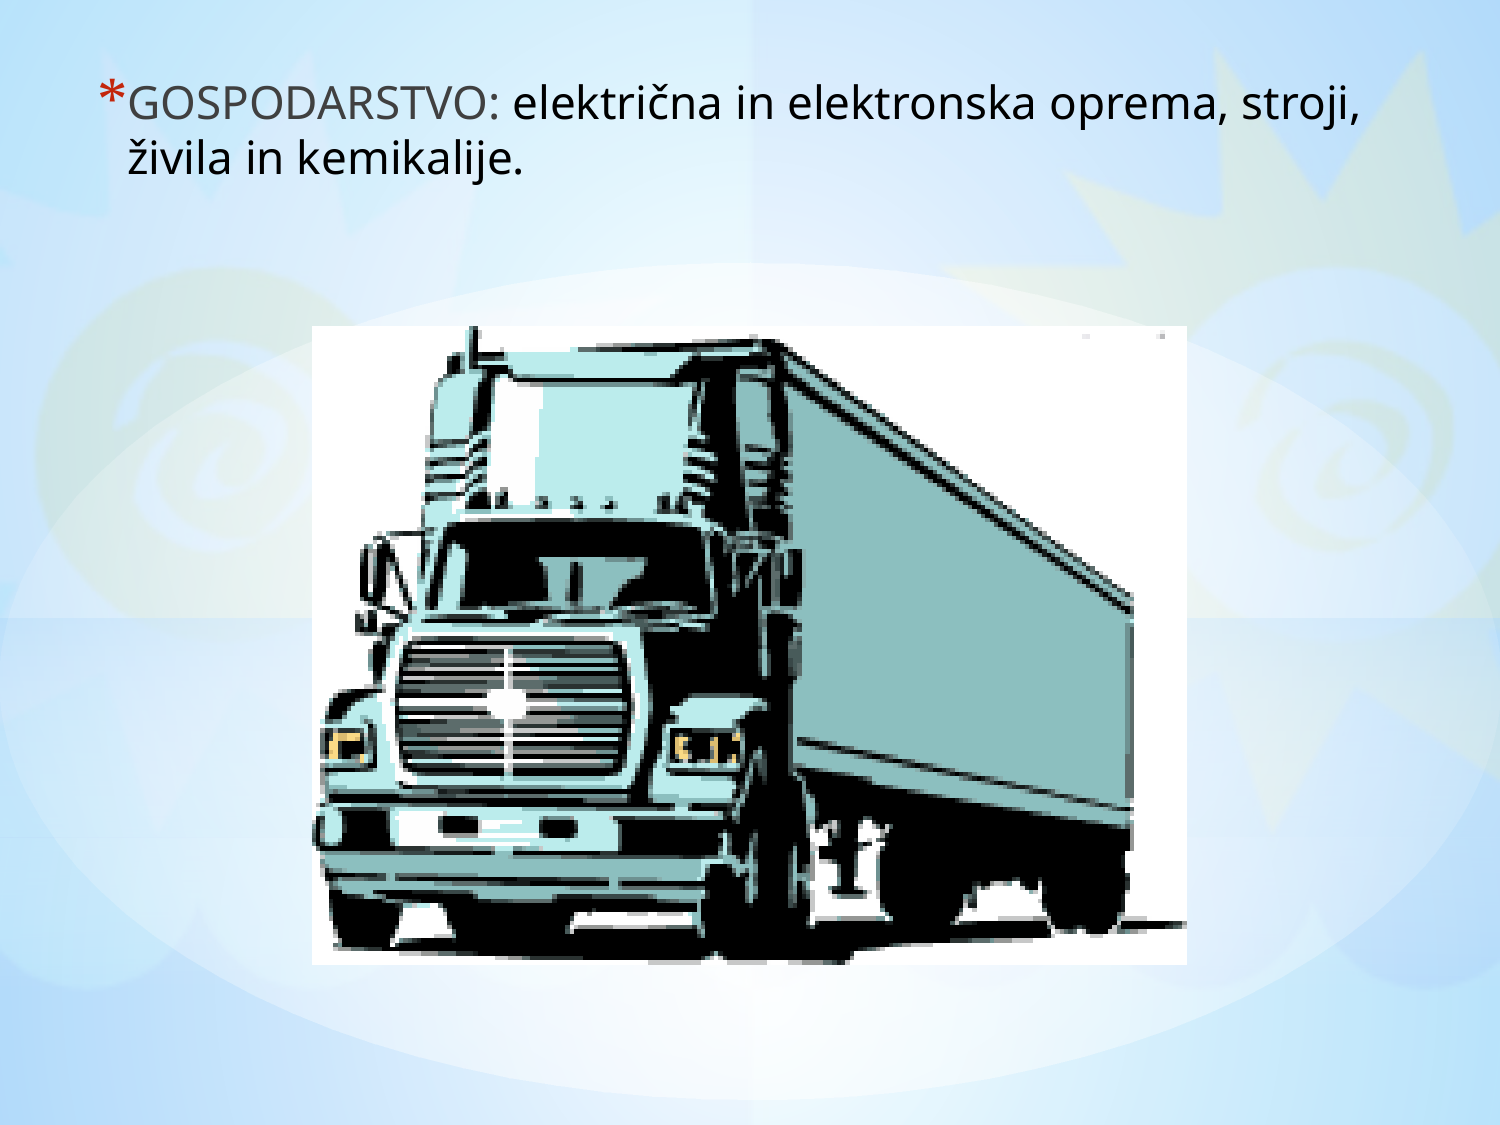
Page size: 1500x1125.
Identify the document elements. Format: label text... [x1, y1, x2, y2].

picture [312, 325, 1188, 965]
list GOSPODARSTVO: električna in elektronska oprema, stroji, živila in kemikalije. [75, 66, 1425, 1047]
